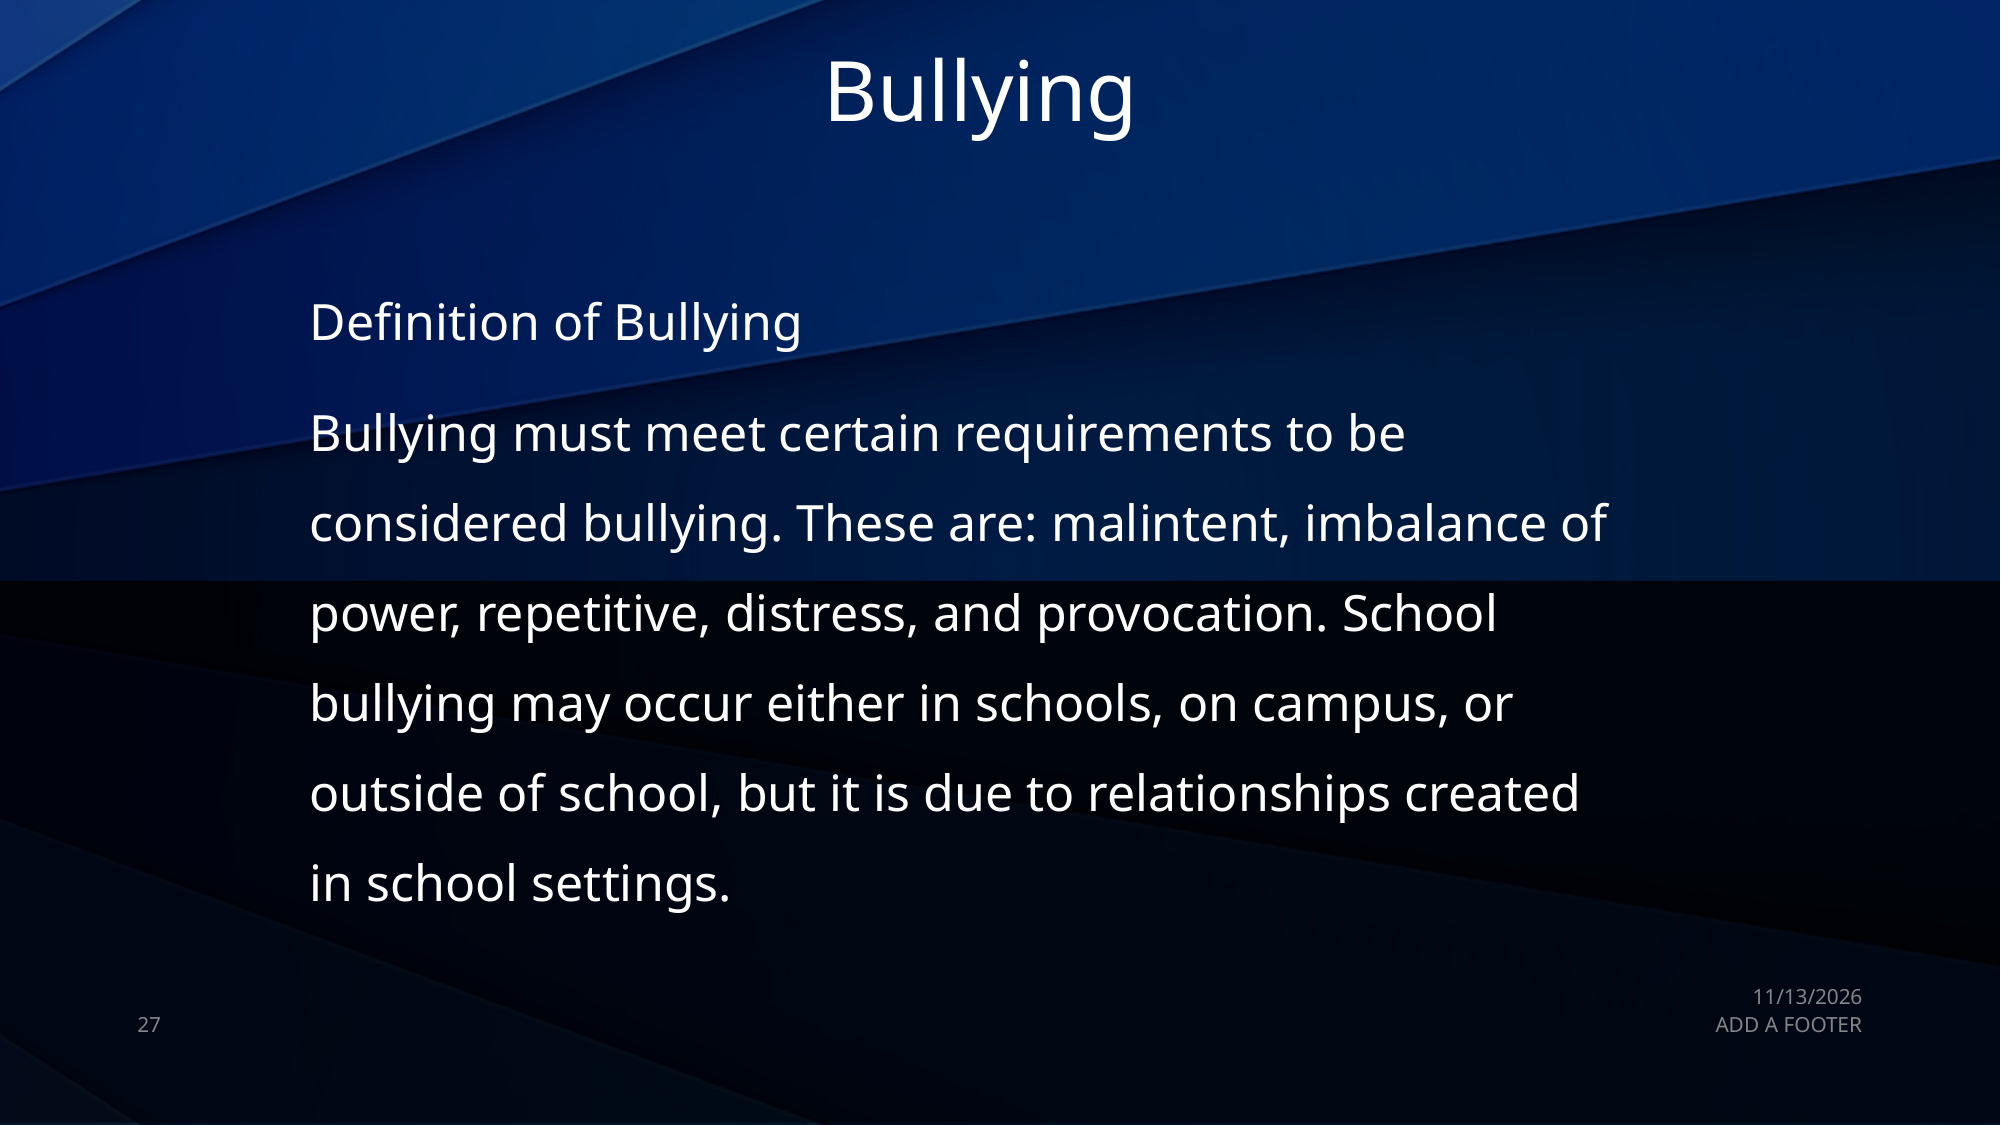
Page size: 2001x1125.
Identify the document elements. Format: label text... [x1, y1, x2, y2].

title Bullying [803, 48, 1159, 140]
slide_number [1412, 983, 1863, 1008]
picture [0, 0, 2000, 580]
list Definition of Bullying Bullying must meet certain requirements to be considered bullying. These are: malintent, imbalance of power, repetitive, distress, and provocation. School bullying may occur either in schools, on campus, or outside of school, but it is due to relationships created in school settings. [303, 297, 1638, 869]
footer ADD A FOOTER [1187, 1011, 1863, 1044]
slide_number 27 [137, 1009, 213, 1041]
